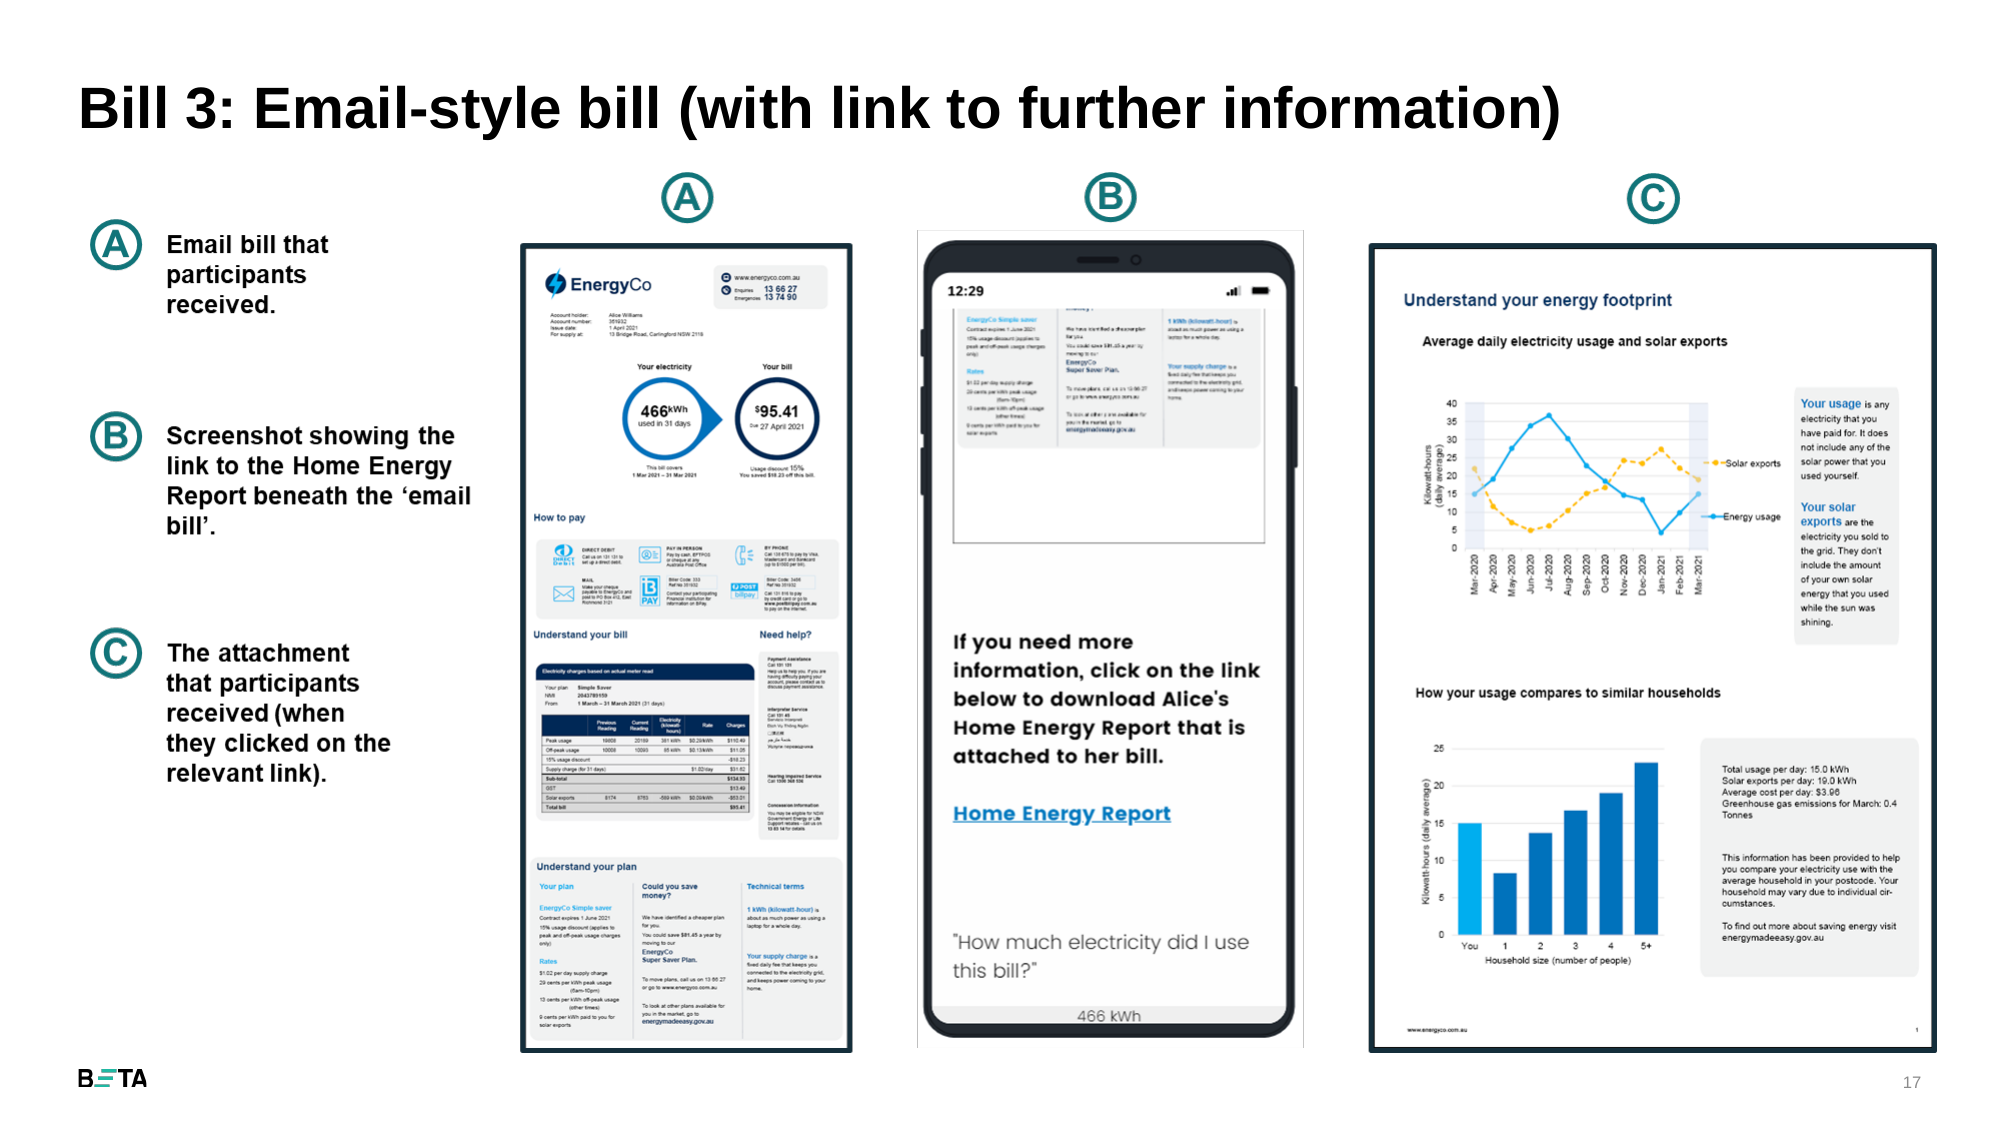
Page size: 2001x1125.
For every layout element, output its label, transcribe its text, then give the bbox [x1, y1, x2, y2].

picture [78, 160, 1937, 1053]
title Bill 3: Email-style bill (with link to further information) [78, 78, 1922, 142]
slide_number 17 [1853, 1071, 1922, 1092]
